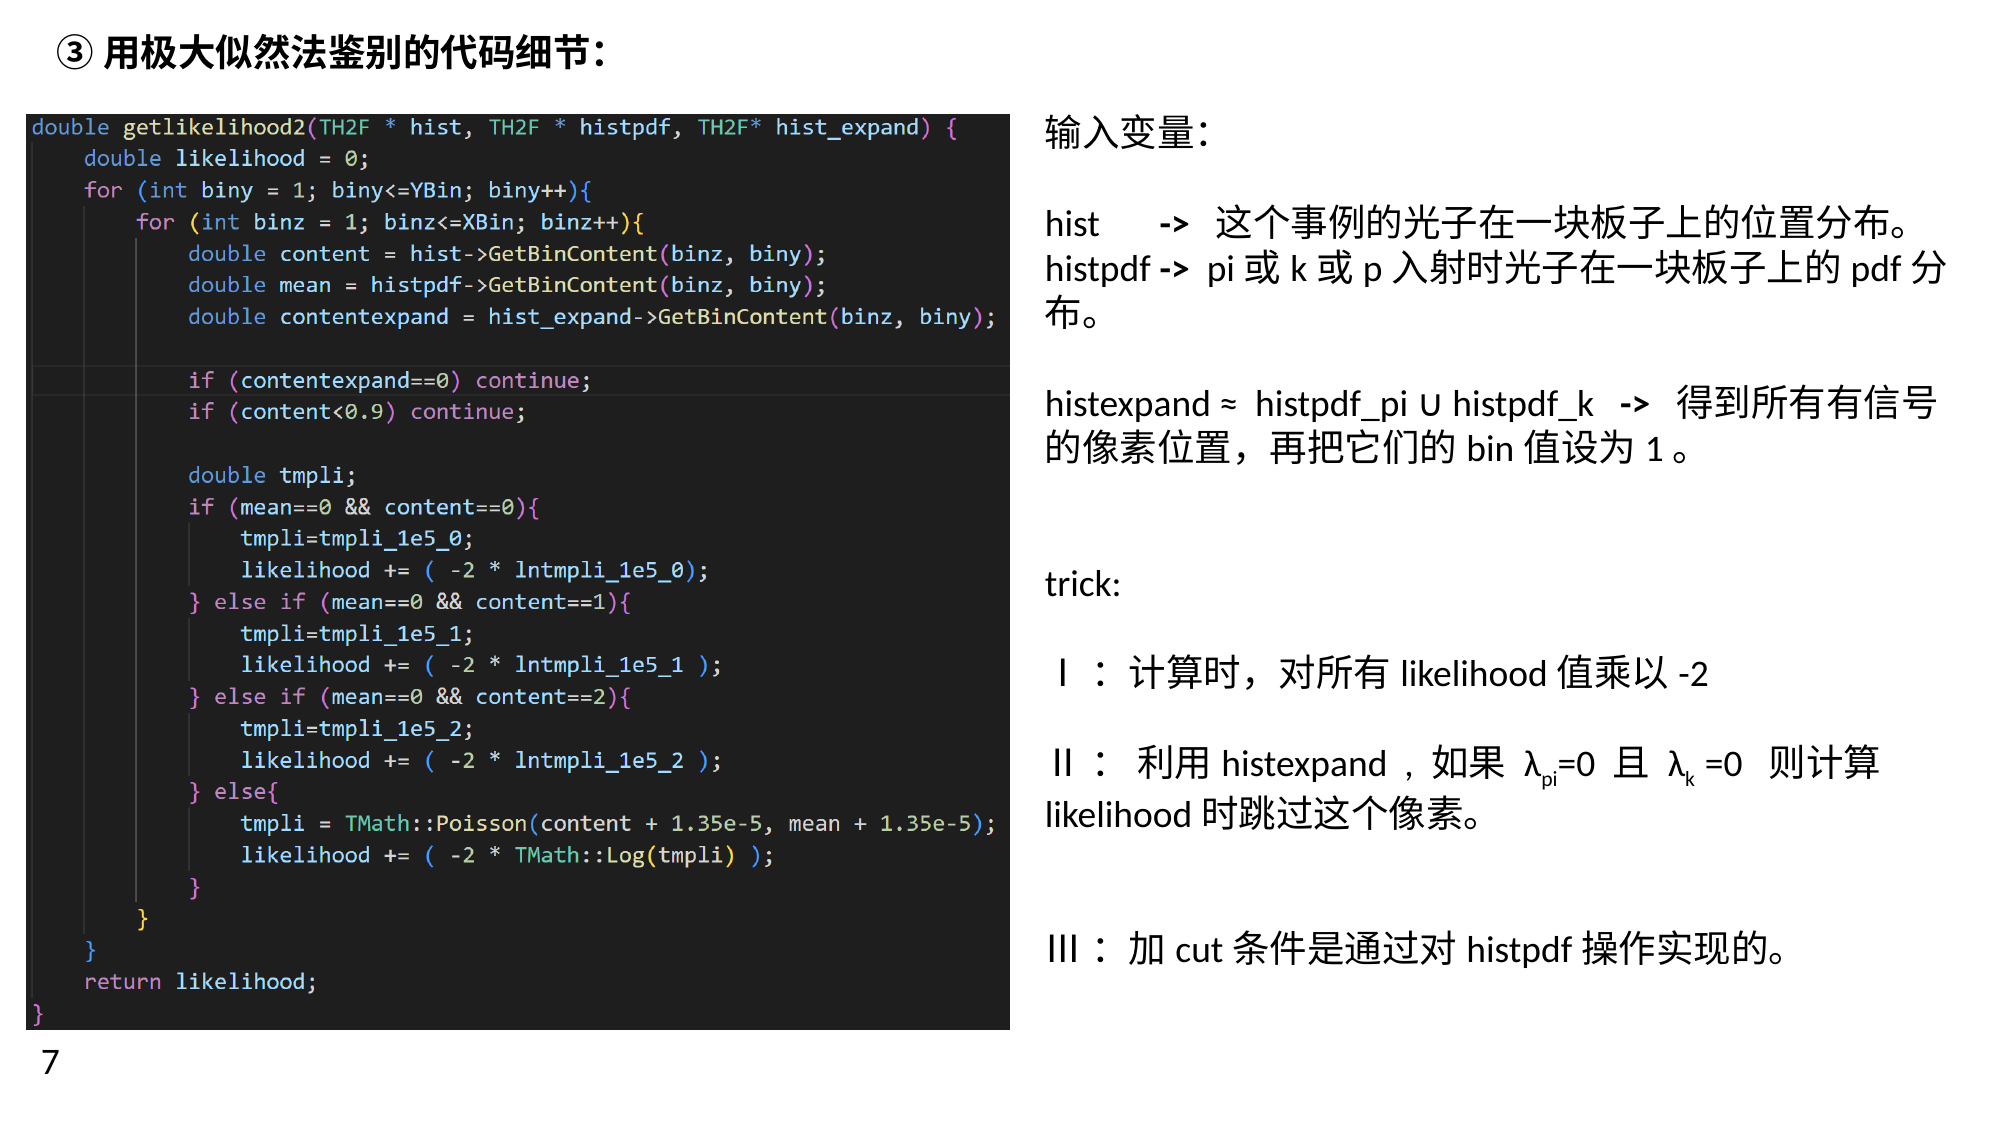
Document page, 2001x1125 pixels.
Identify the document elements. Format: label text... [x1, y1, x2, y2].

picture [26, 114, 1010, 1030]
text_box ③用极大似然法鉴别的代码细节： [42, 21, 1981, 92]
text_box 输入变量： hist -> 这个事例的光子在一块板子上的位置分布。 histpdf -> pi或k或p入射时光子在一块板子上的pdf分布。 histexpand ≈ histpdf_pi ∪ histpdf_k -> 得到所有有信号的像素位置，再把它们的bin值设为1。 trick: Ⅰ：计算时，对所有likelihood值乘以-2 Ⅱ： 利用histexpand , 如果 λpi=0 且 λk =0 则计算likelihood时跳过这个像素。 Ⅲ：加cut条件是通过对histpdf操作实现的。 [1030, 101, 1973, 1085]
text_box 7 [26, 1030, 82, 1090]
